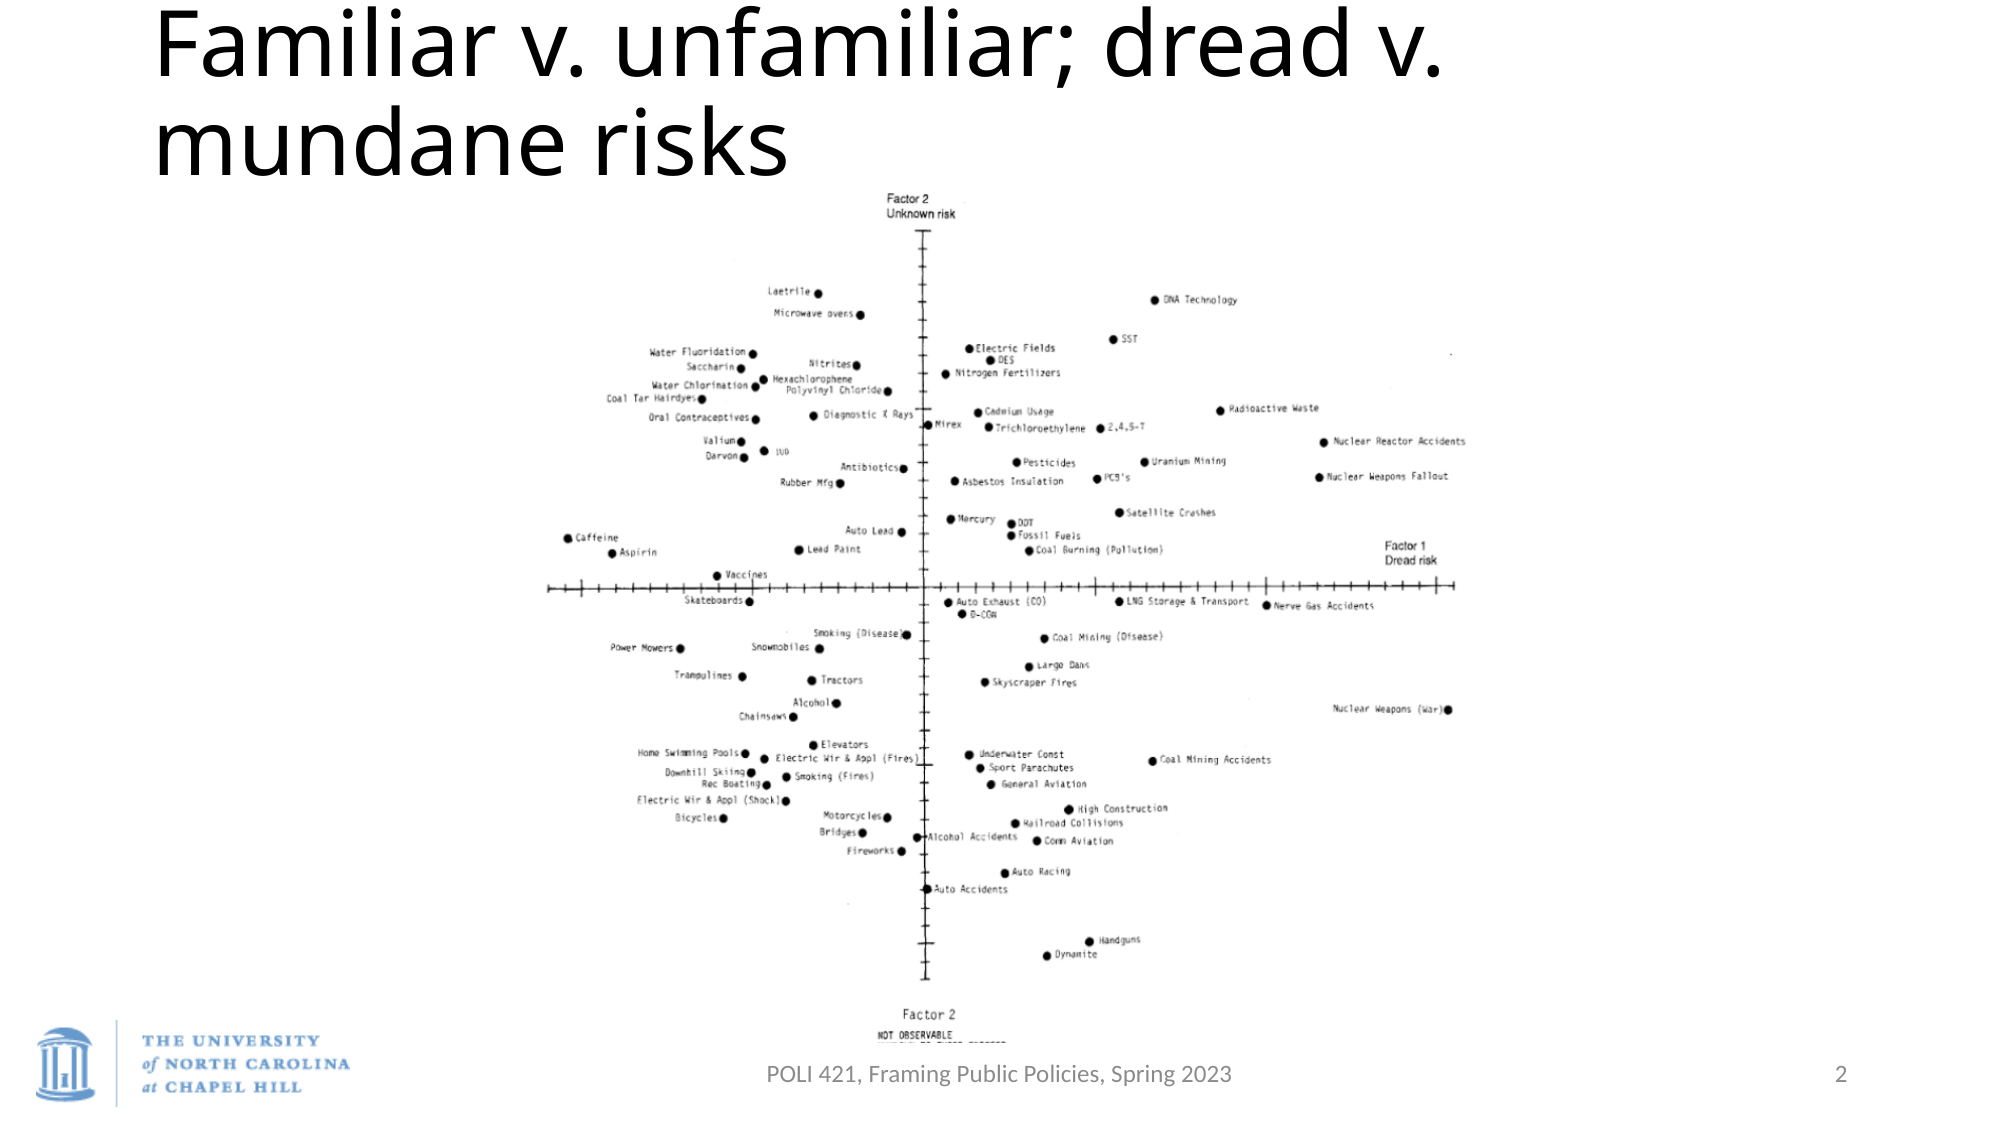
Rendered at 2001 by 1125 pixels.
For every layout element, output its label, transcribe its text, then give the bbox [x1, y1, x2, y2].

footer POLI 421, Framing Public Policies, Spring 2023 [662, 1043, 1338, 1103]
picture [36, 1020, 350, 1107]
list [474, 192, 1525, 1043]
title Familiar v. unfamiliar; dread v. mundane risks [137, 0, 1863, 193]
slide_number 2 [1412, 1042, 1863, 1103]
